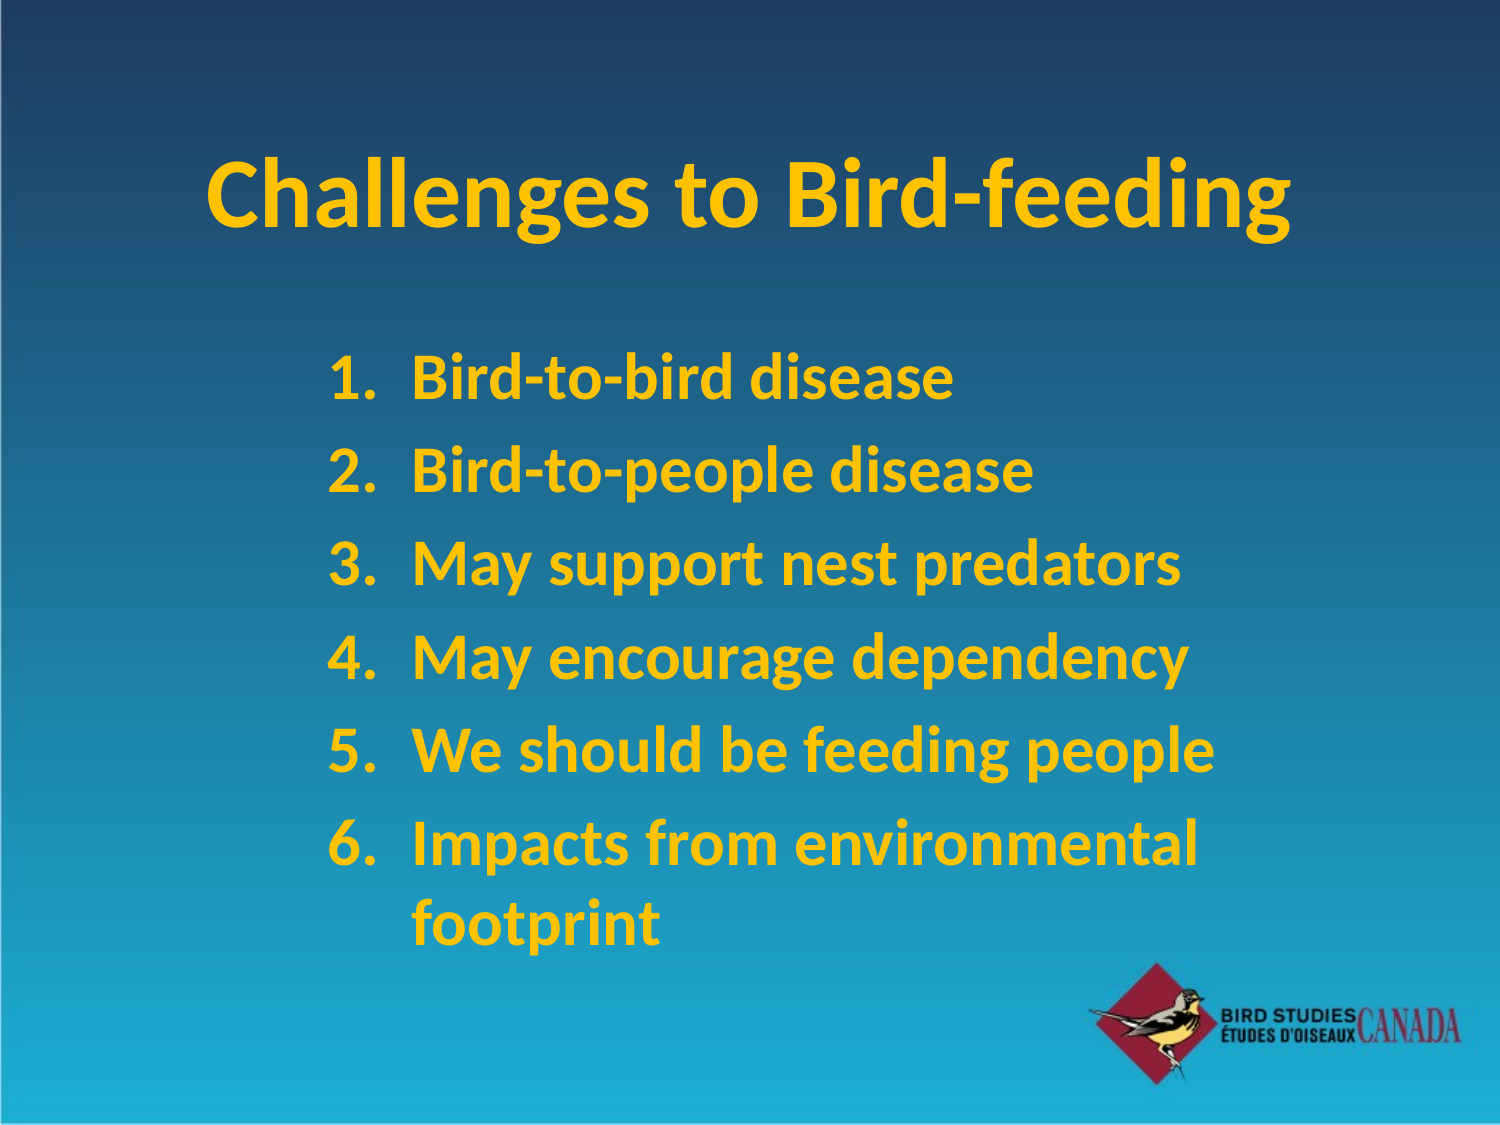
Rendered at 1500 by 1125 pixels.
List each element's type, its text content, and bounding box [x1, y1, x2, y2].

picture [0, 0, 1500, 1125]
list Bird-to-bird disease Bird-to-people disease May support nest predators May encourage dependency We should be feeding people Impacts from environmental footprint [312, 324, 1251, 1001]
title Challenges to Bird-feeding [74, 119, 1426, 238]
